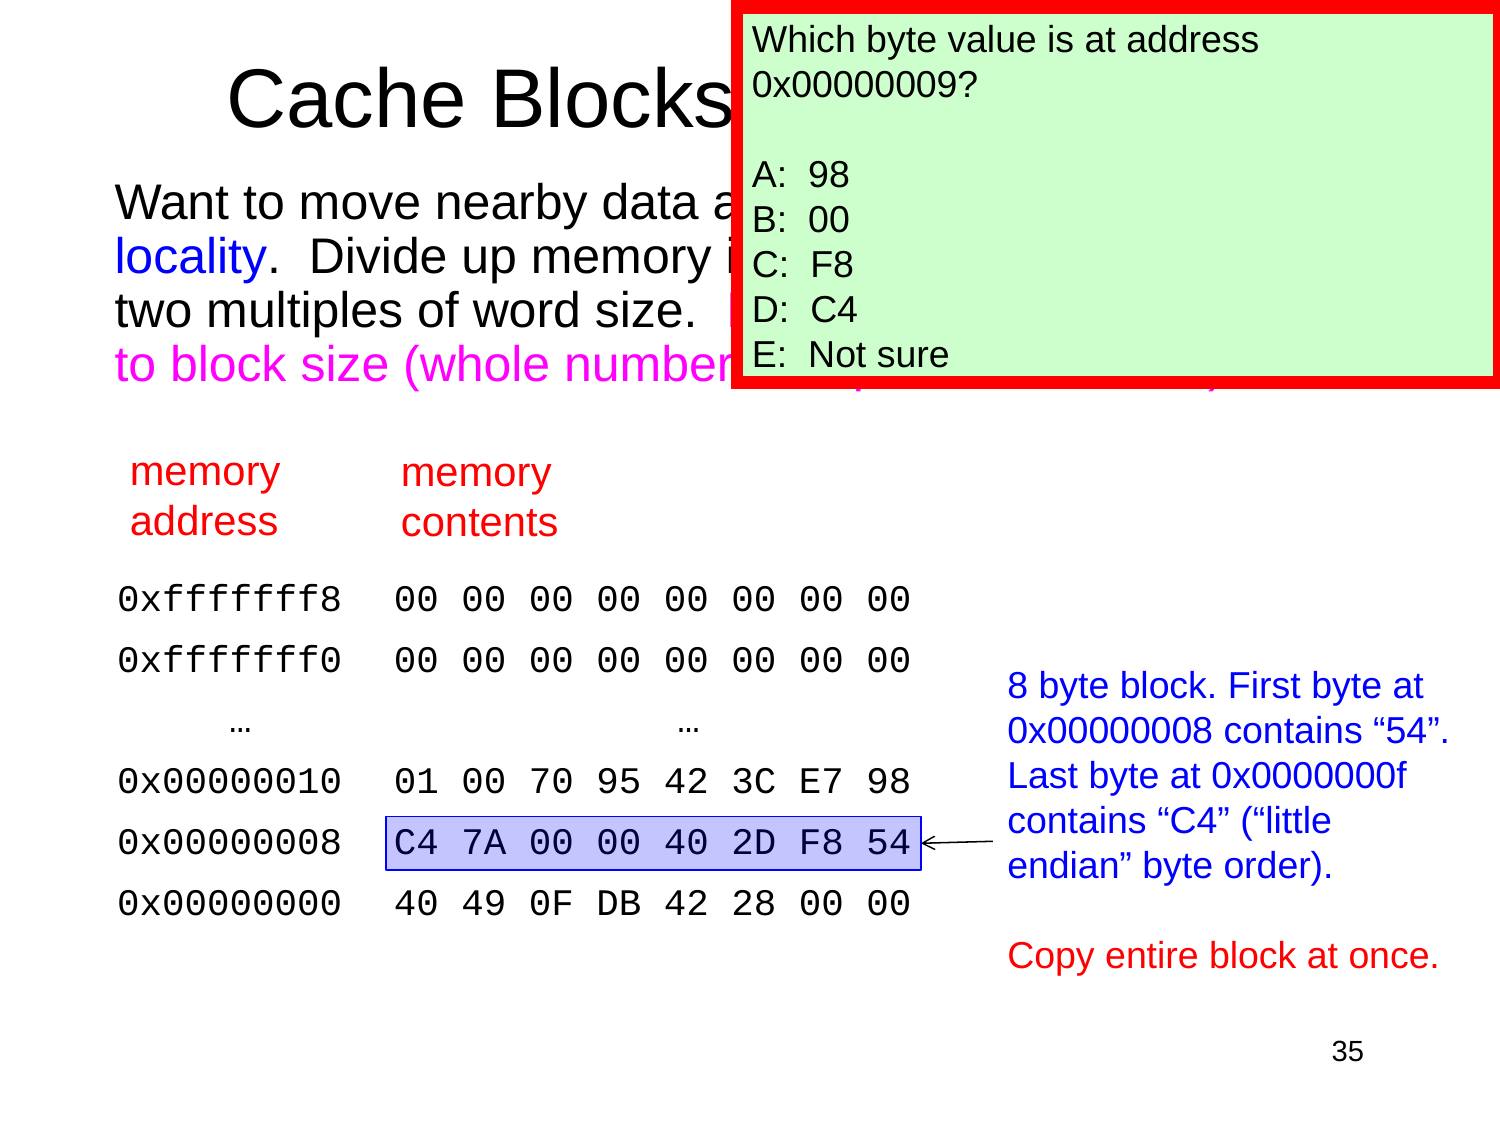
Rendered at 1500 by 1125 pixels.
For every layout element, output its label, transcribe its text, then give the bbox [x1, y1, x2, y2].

list Want to move nearby data at same time to exploit spatial locality. Divide up memory into blocks that are power of two multiples of word size. Block starts at address aligned to block size (whole number multiple of block size). [43, 168, 1432, 397]
table_cell C4 7A 00 00 40 2D F8 54 [380, 817, 992, 876]
table_cell 0x00000008 [103, 817, 378, 876]
text_box memory contents [386, 437, 946, 553]
table_cell 40 49 0F DB 42 28 00 00 [380, 878, 992, 937]
table_cell 0xfffffff0 [103, 636, 378, 693]
table_cell 0x00000010 [103, 756, 378, 815]
text_box Which byte value is at address 0x00000009? A: 98 B: 00 C: F8 D: C4 E: Not sure [737, 7, 1500, 383]
table_cell … [380, 695, 992, 754]
slide_number 35 [1074, 1024, 1388, 1101]
table_cell 00 00 00 00 00 00 00 00 [380, 636, 998, 693]
table_cell 01 00 70 95 42 3C E7 98 [380, 756, 992, 815]
text_box memory address [115, 436, 308, 551]
text_box [386, 816, 921, 870]
table_header 0xfffffff8 [103, 573, 378, 631]
table_cell … [103, 695, 378, 754]
table_header 00 00 00 00 00 00 00 00 [380, 573, 998, 631]
text_box 8 byte block. First byte at 0x00000008 contains “54”. Last byte at 0x0000000f contains “C4” (“little endian” byte order). Copy entire block at once. [992, 653, 1469, 1029]
title Cache Blocks (Cache Lines) [114, 0, 1390, 188]
table_cell 0x00000000 [103, 878, 378, 937]
